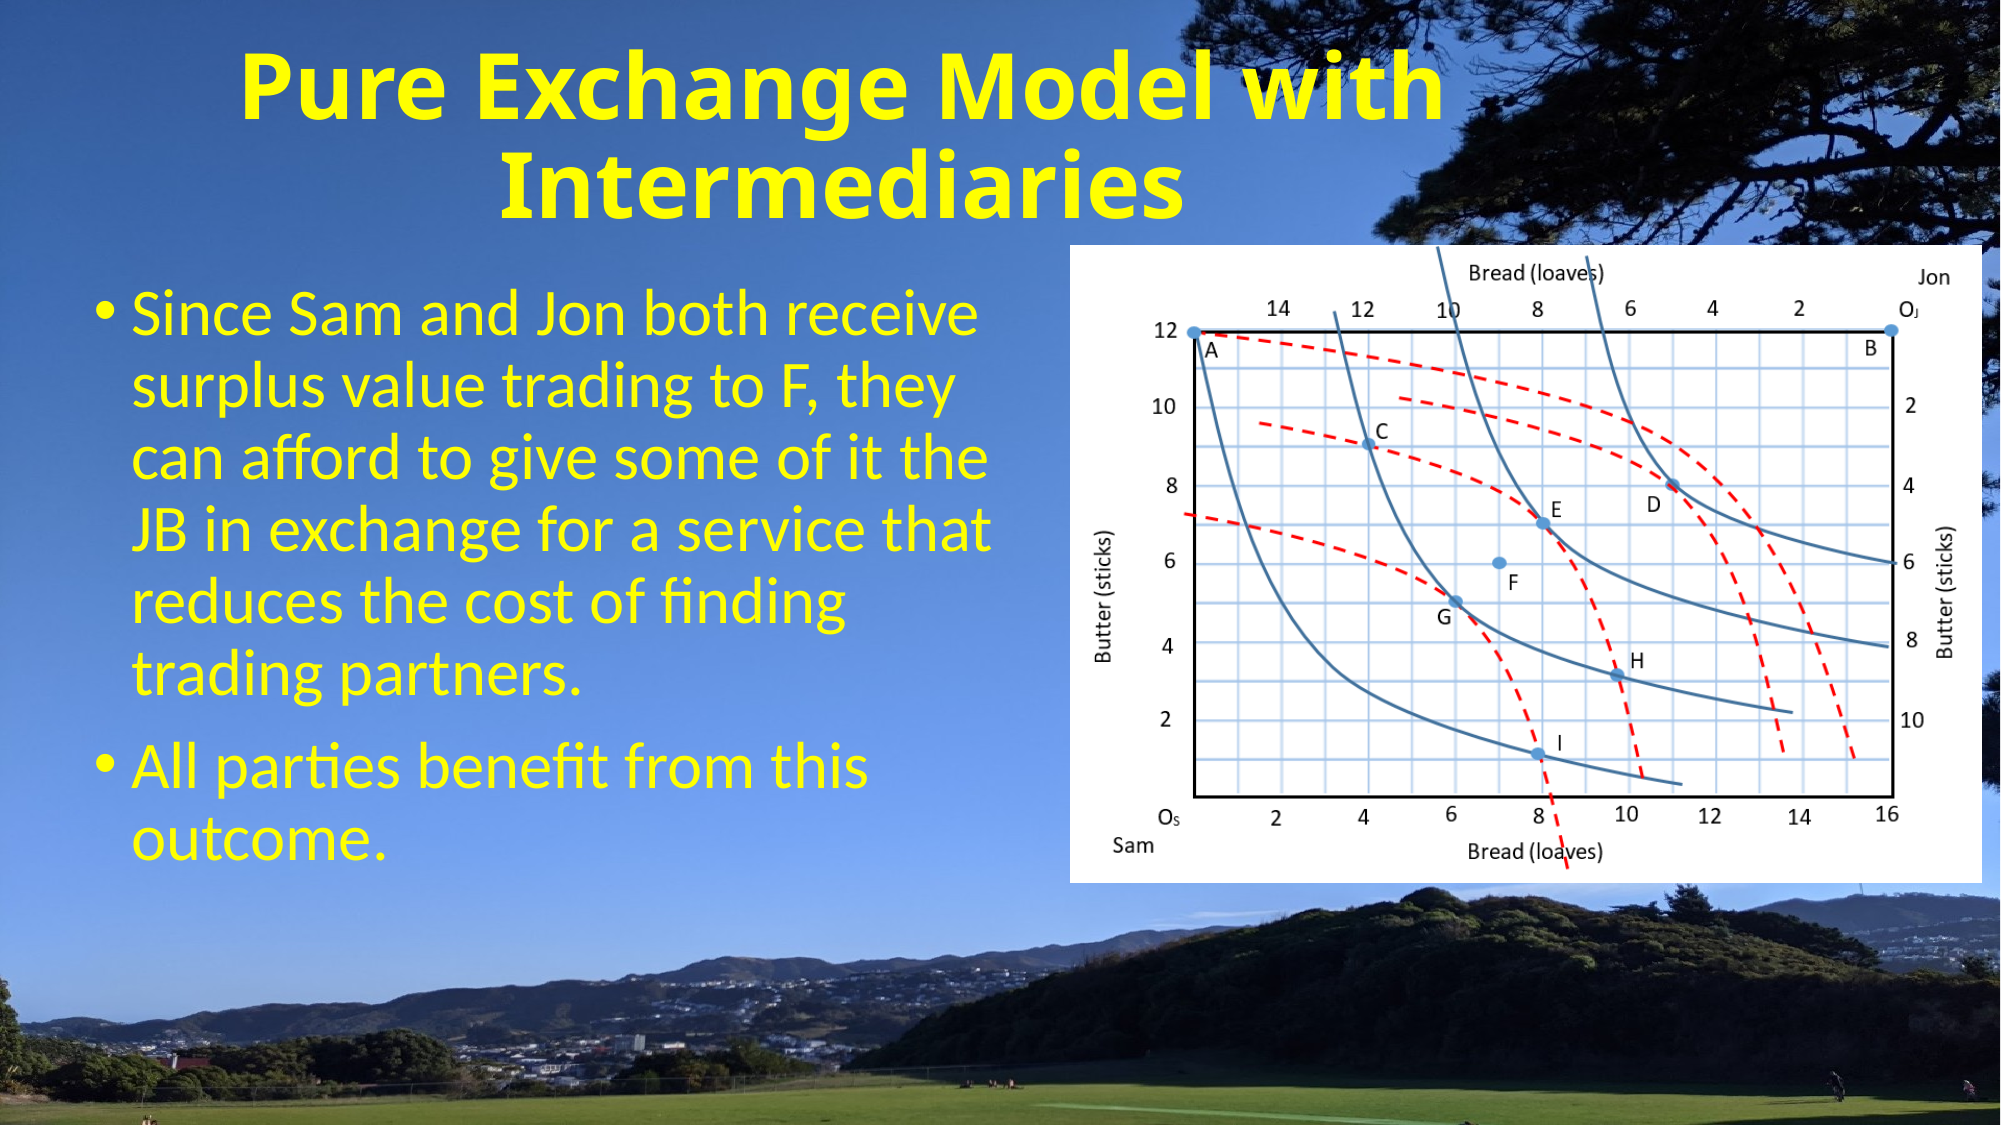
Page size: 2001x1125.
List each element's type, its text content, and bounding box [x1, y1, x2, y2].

title Pure Exchange Model with Intermediaries [54, 46, 1632, 233]
text_box [90, 283, 1457, 995]
list Since Sam and Jon both receive surplus value trading to F, they can afford to give some of it the JB in exchange for a service that reduces the cost of finding trading partners. All parties benefit from this outcome. [78, 269, 1042, 984]
picture [0, 0, 2001, 1125]
